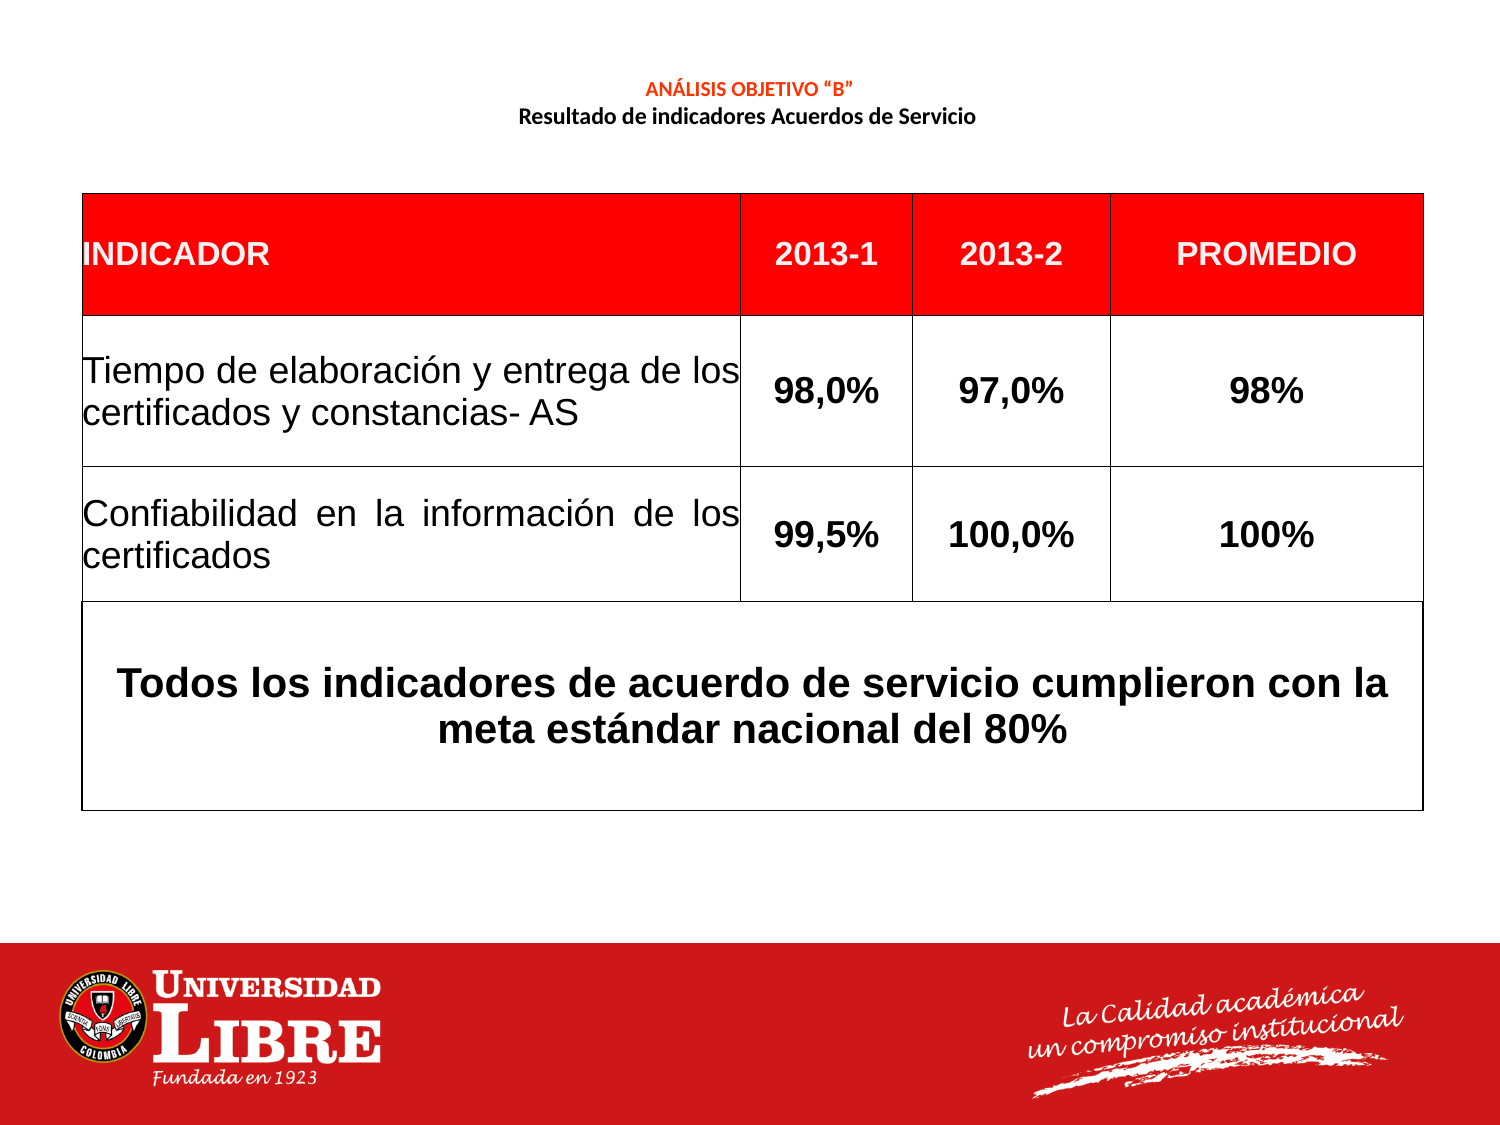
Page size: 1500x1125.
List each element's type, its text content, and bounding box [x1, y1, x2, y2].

table_cell Confiabilidad en la información de los certificados [83, 467, 740, 601]
table_cell 100,0% [913, 467, 1110, 601]
table_cell 100% [1111, 467, 1423, 601]
picture [0, 943, 1500, 1125]
table_cell 98,0% [741, 316, 912, 466]
table_cell 99,5% [741, 467, 912, 601]
table_header 2013-1 [741, 194, 912, 315]
table_header 2013-2 [913, 194, 1110, 315]
table_cell 98% [1111, 316, 1423, 466]
table_cell 97,0% [913, 316, 1110, 466]
table_header PROMEDIO [1111, 194, 1423, 315]
table_header INDICADOR [83, 194, 740, 315]
table_cell Todos los indicadores de acuerdo de servicio cumplieron con la meta estándar nacional del 80% [83, 602, 1422, 810]
table_cell Tiempo de elaboración y entrega de los certificados y constancias- AS [83, 316, 740, 466]
title ANÁLISIS OBJETIVO “B” Resultado de indicadores Acuerdos de Servicio [75, 66, 1425, 171]
